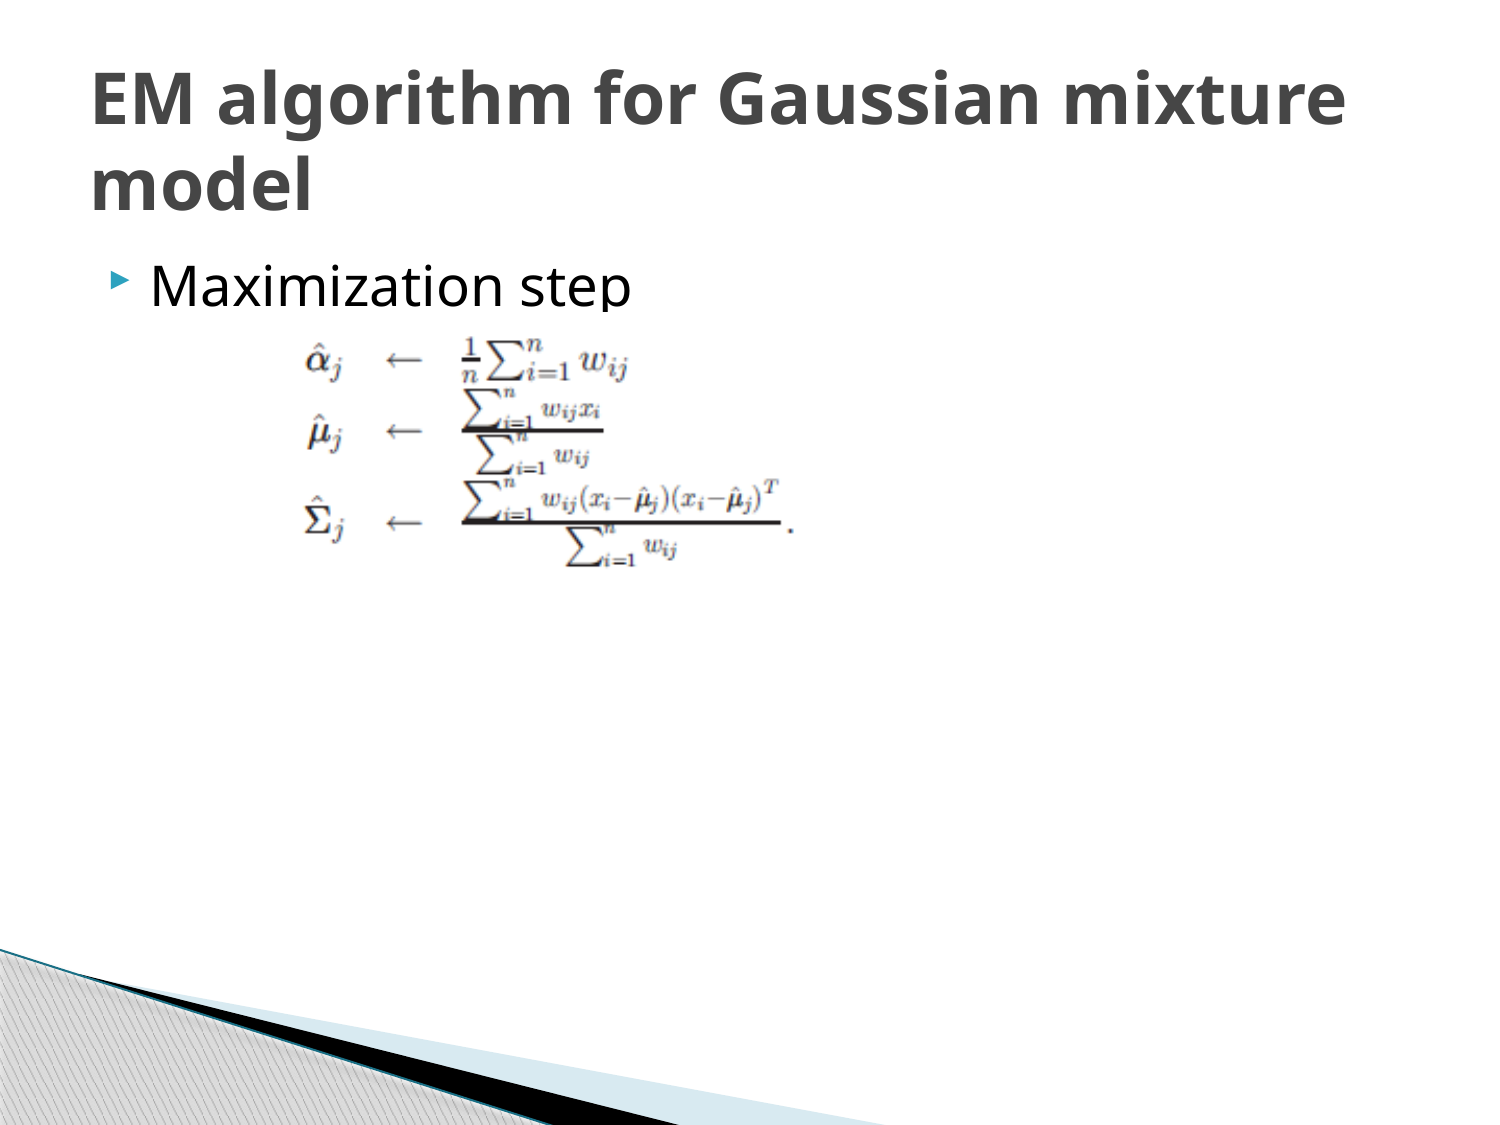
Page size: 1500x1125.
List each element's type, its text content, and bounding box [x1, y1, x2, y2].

picture [212, 312, 822, 588]
title EM algorithm for Gaussian mixture model [75, 45, 1425, 233]
list Maximization step [75, 243, 1425, 986]
